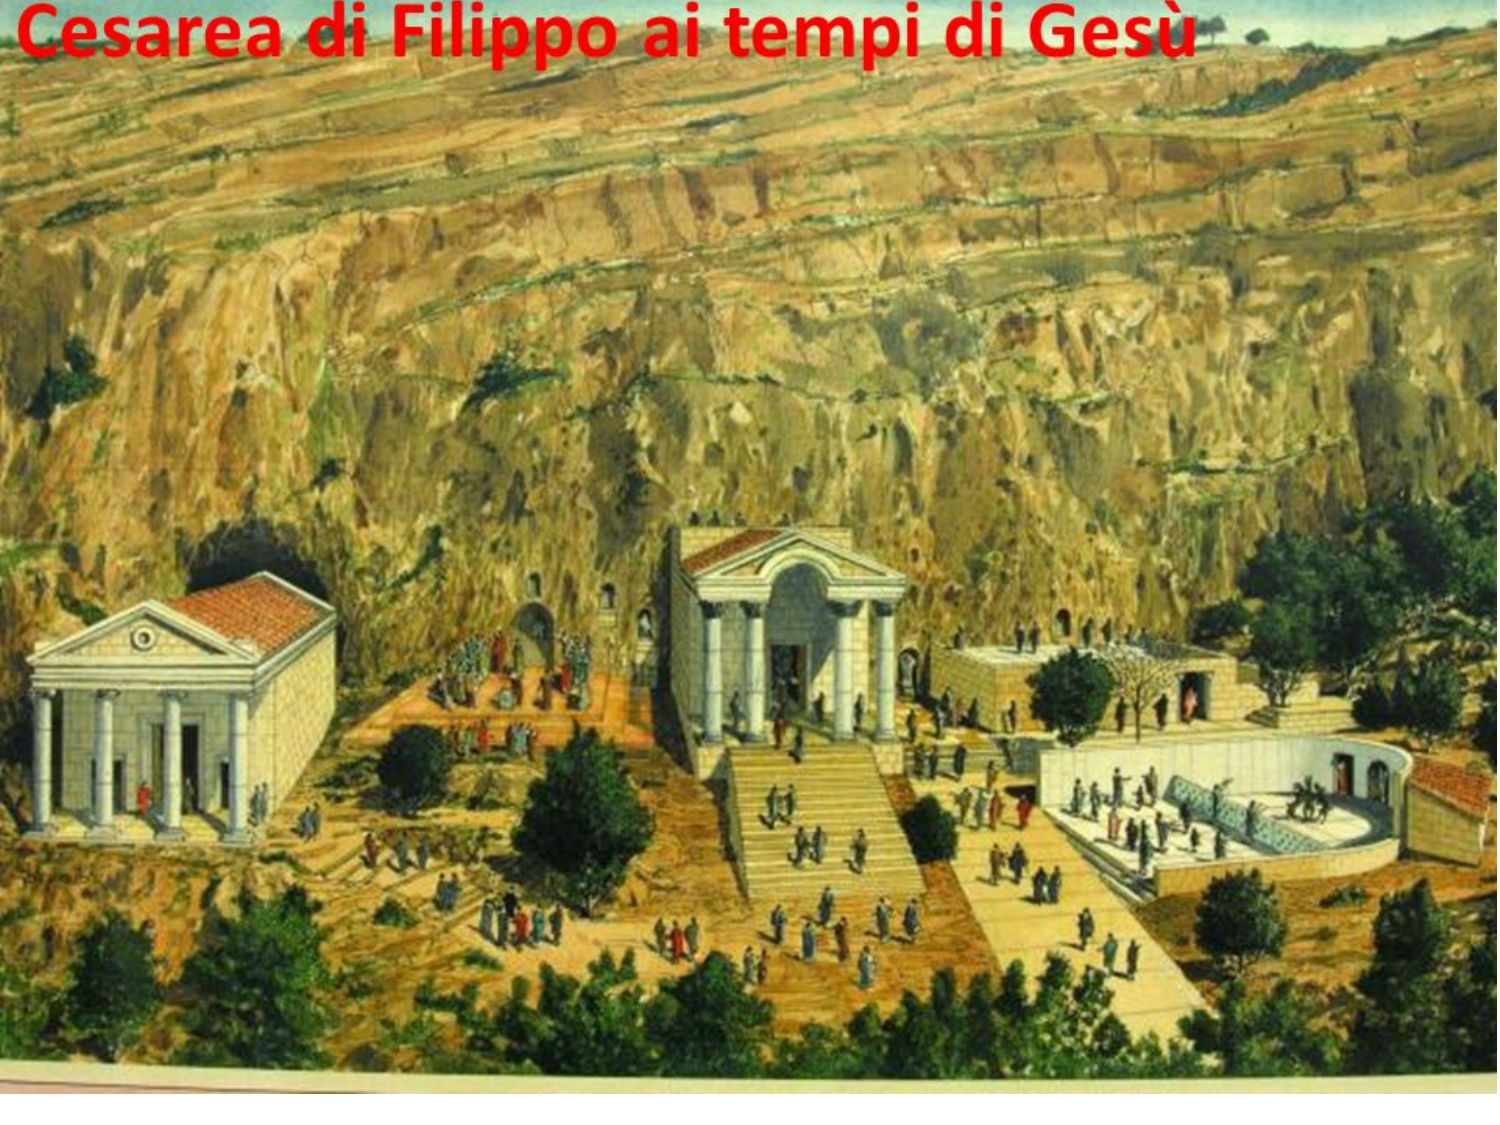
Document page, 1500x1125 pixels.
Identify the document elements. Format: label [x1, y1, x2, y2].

list [0, 0, 1497, 1095]
